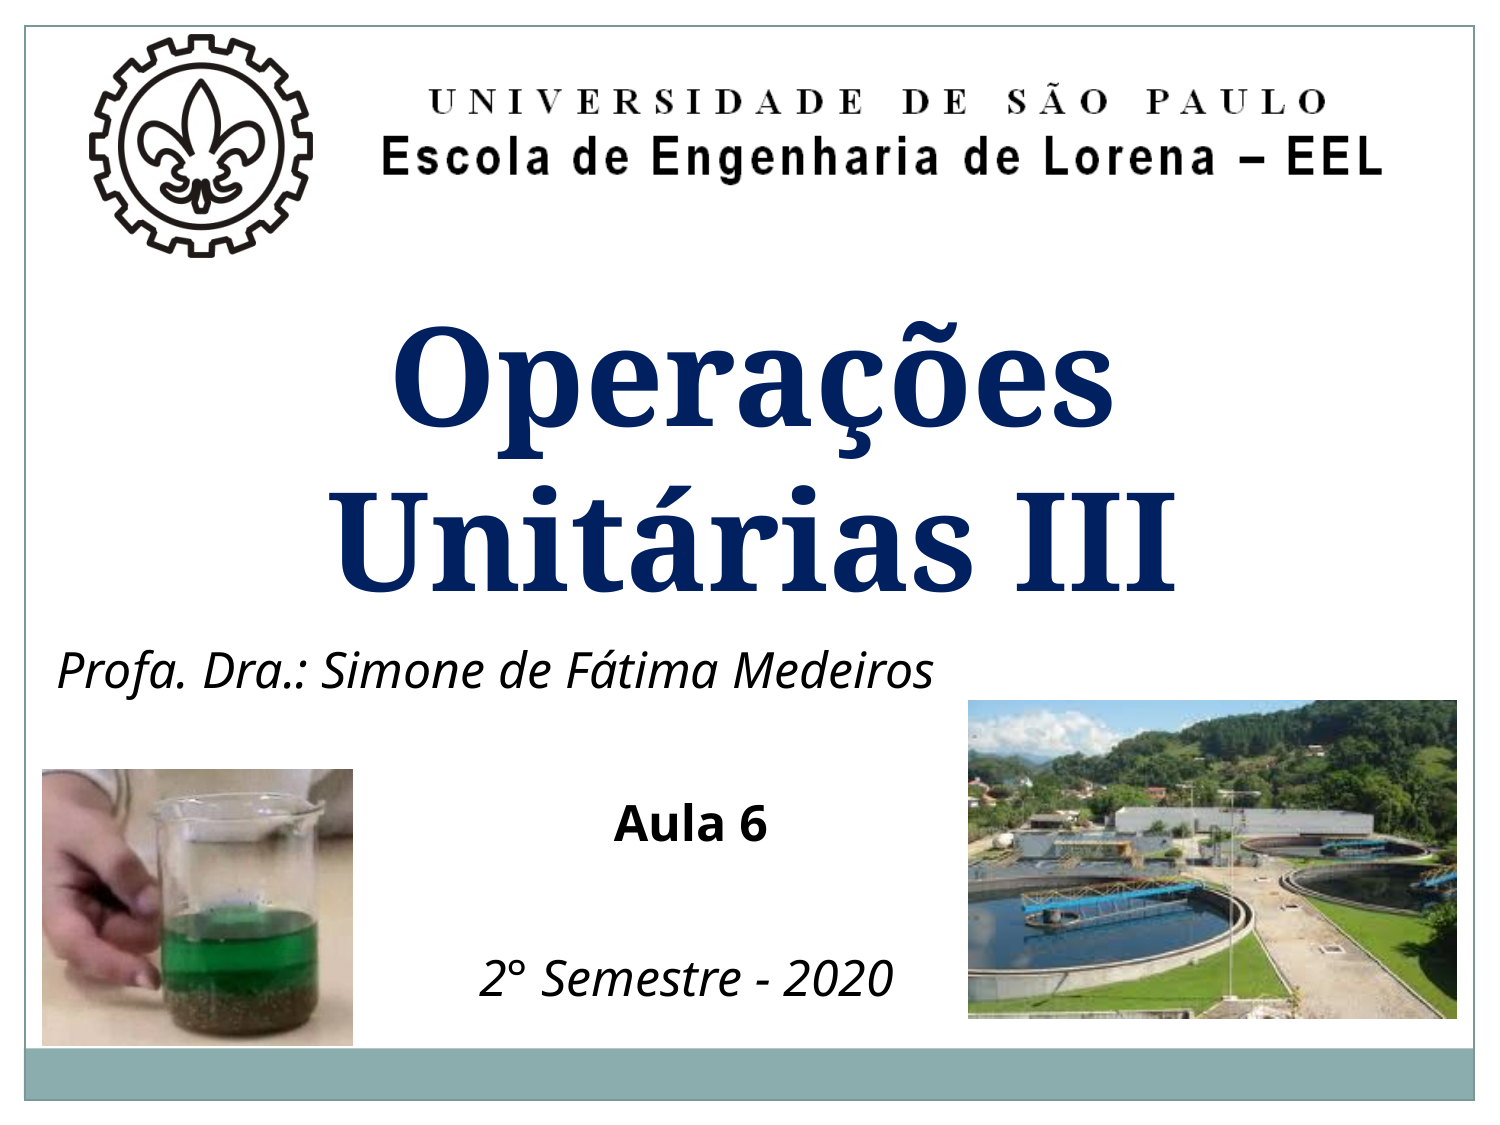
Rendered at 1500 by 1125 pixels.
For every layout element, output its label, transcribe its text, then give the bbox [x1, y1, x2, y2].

text_box Operações Unitárias III [56, 281, 1451, 626]
picture [89, 0, 1500, 258]
picture [42, 769, 353, 1046]
text_box Aula 6 [360, 784, 960, 859]
text_box Profa. Dra.: Simone de Fátima Medeiros [41, 631, 1413, 707]
picture [967, 700, 1457, 1019]
text_box 2° Semestre - 2020 [360, 938, 960, 1014]
